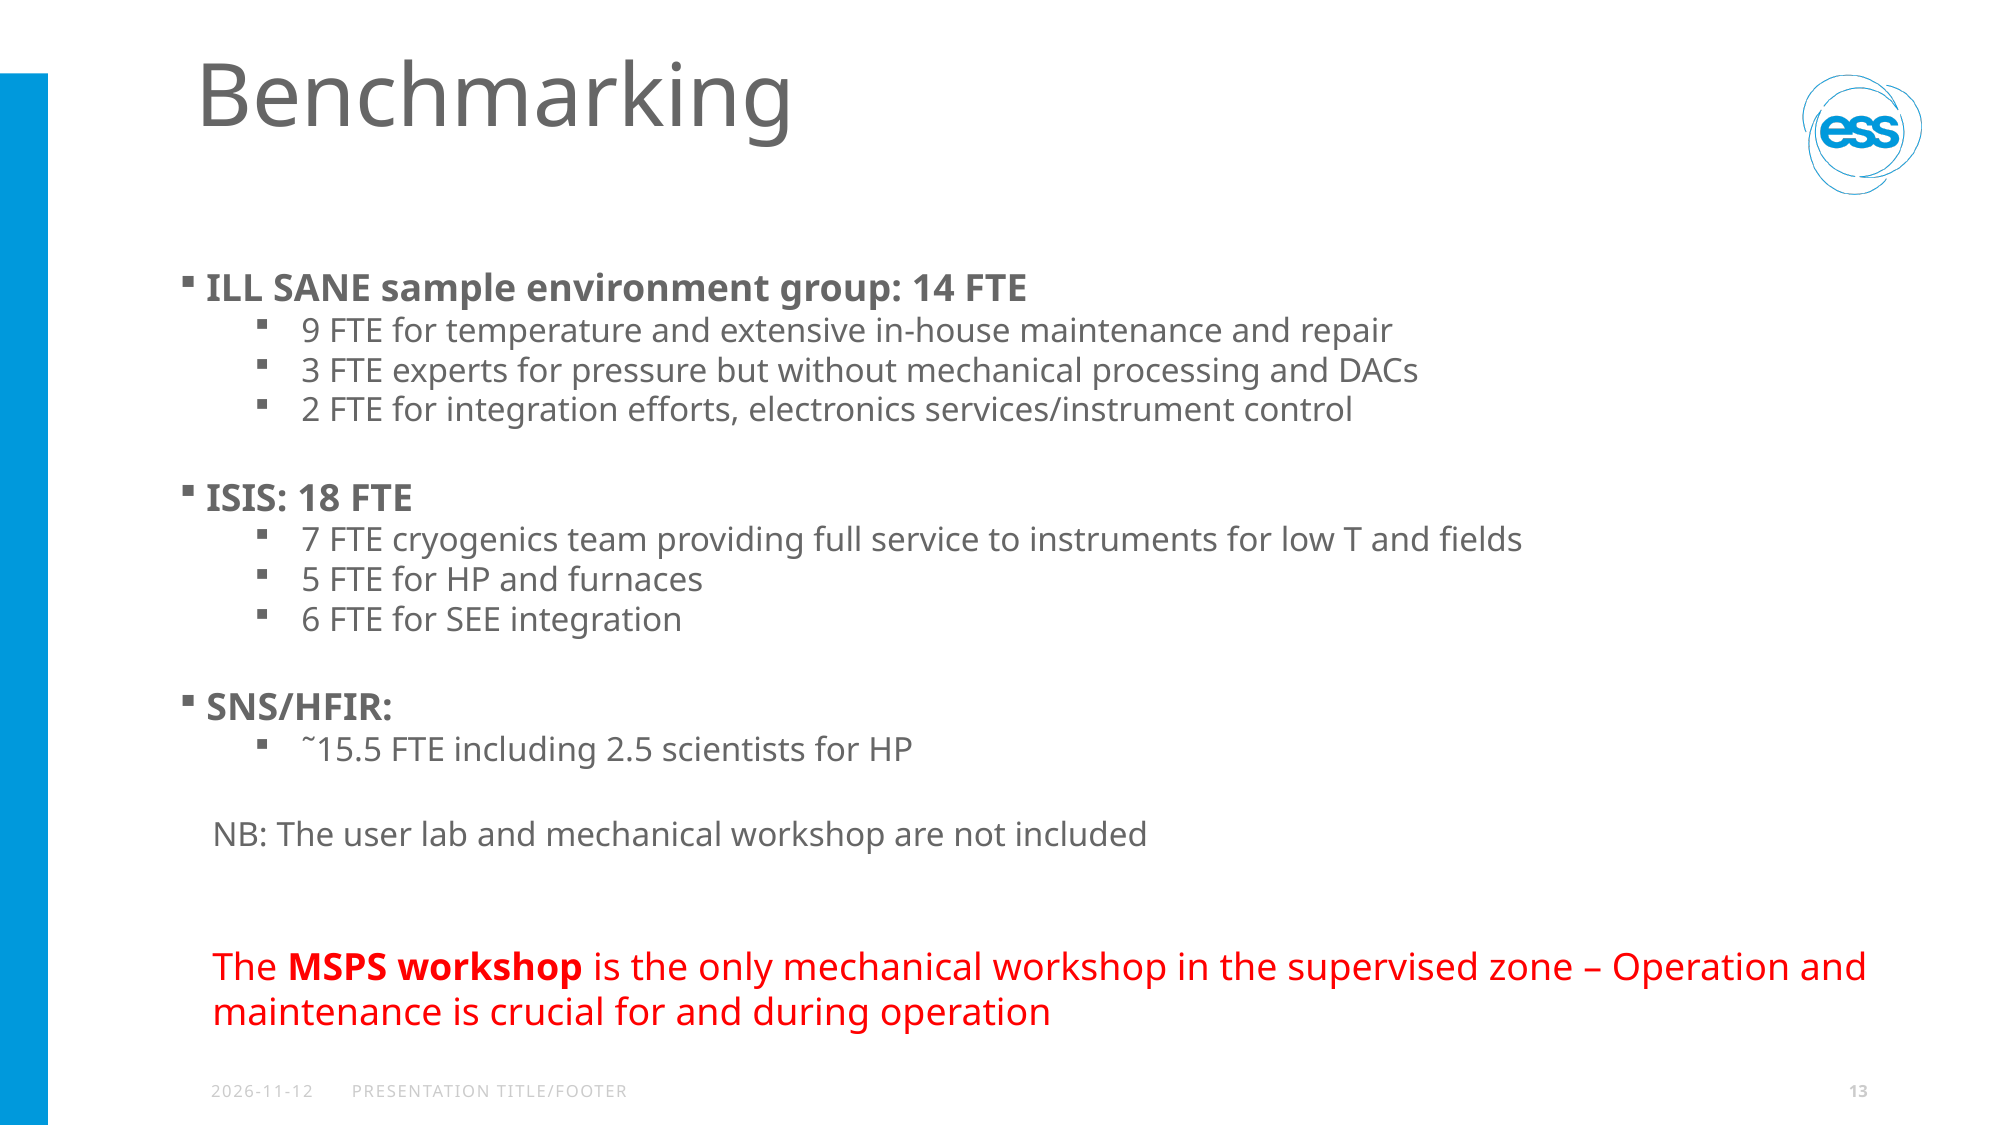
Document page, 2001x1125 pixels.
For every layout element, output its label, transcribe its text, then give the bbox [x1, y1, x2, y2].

list ILL SANE sample environment group: 14 FTE 9 FTE for temperature and extensive in-house maintenance and repair 3 FTE experts for pressure but without mechanical processing and DACs 2 FTE for integration efforts, electronics services/instrument control ISIS: 18 FTE 7 FTE cryogenics team providing full service to instruments for low T and fields 5 FTE for HP and furnaces 6 FTE for SEE integration SNS/HFIR: ˜15.5 FTE including 2.5 scientists for HP NB: The user lab and mechanical workshop are not included The MSPS workshop is the only mechanical workshop in the supervised zone – Operation and maintenance is crucial for and during operation [179, 256, 1907, 1039]
title Benchmarking [181, 43, 1717, 152]
slide_number 13 [1432, 1062, 1883, 1123]
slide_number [196, 1062, 333, 1123]
footer PRESENTATION TITLE/FOOTER [336, 1062, 1046, 1123]
